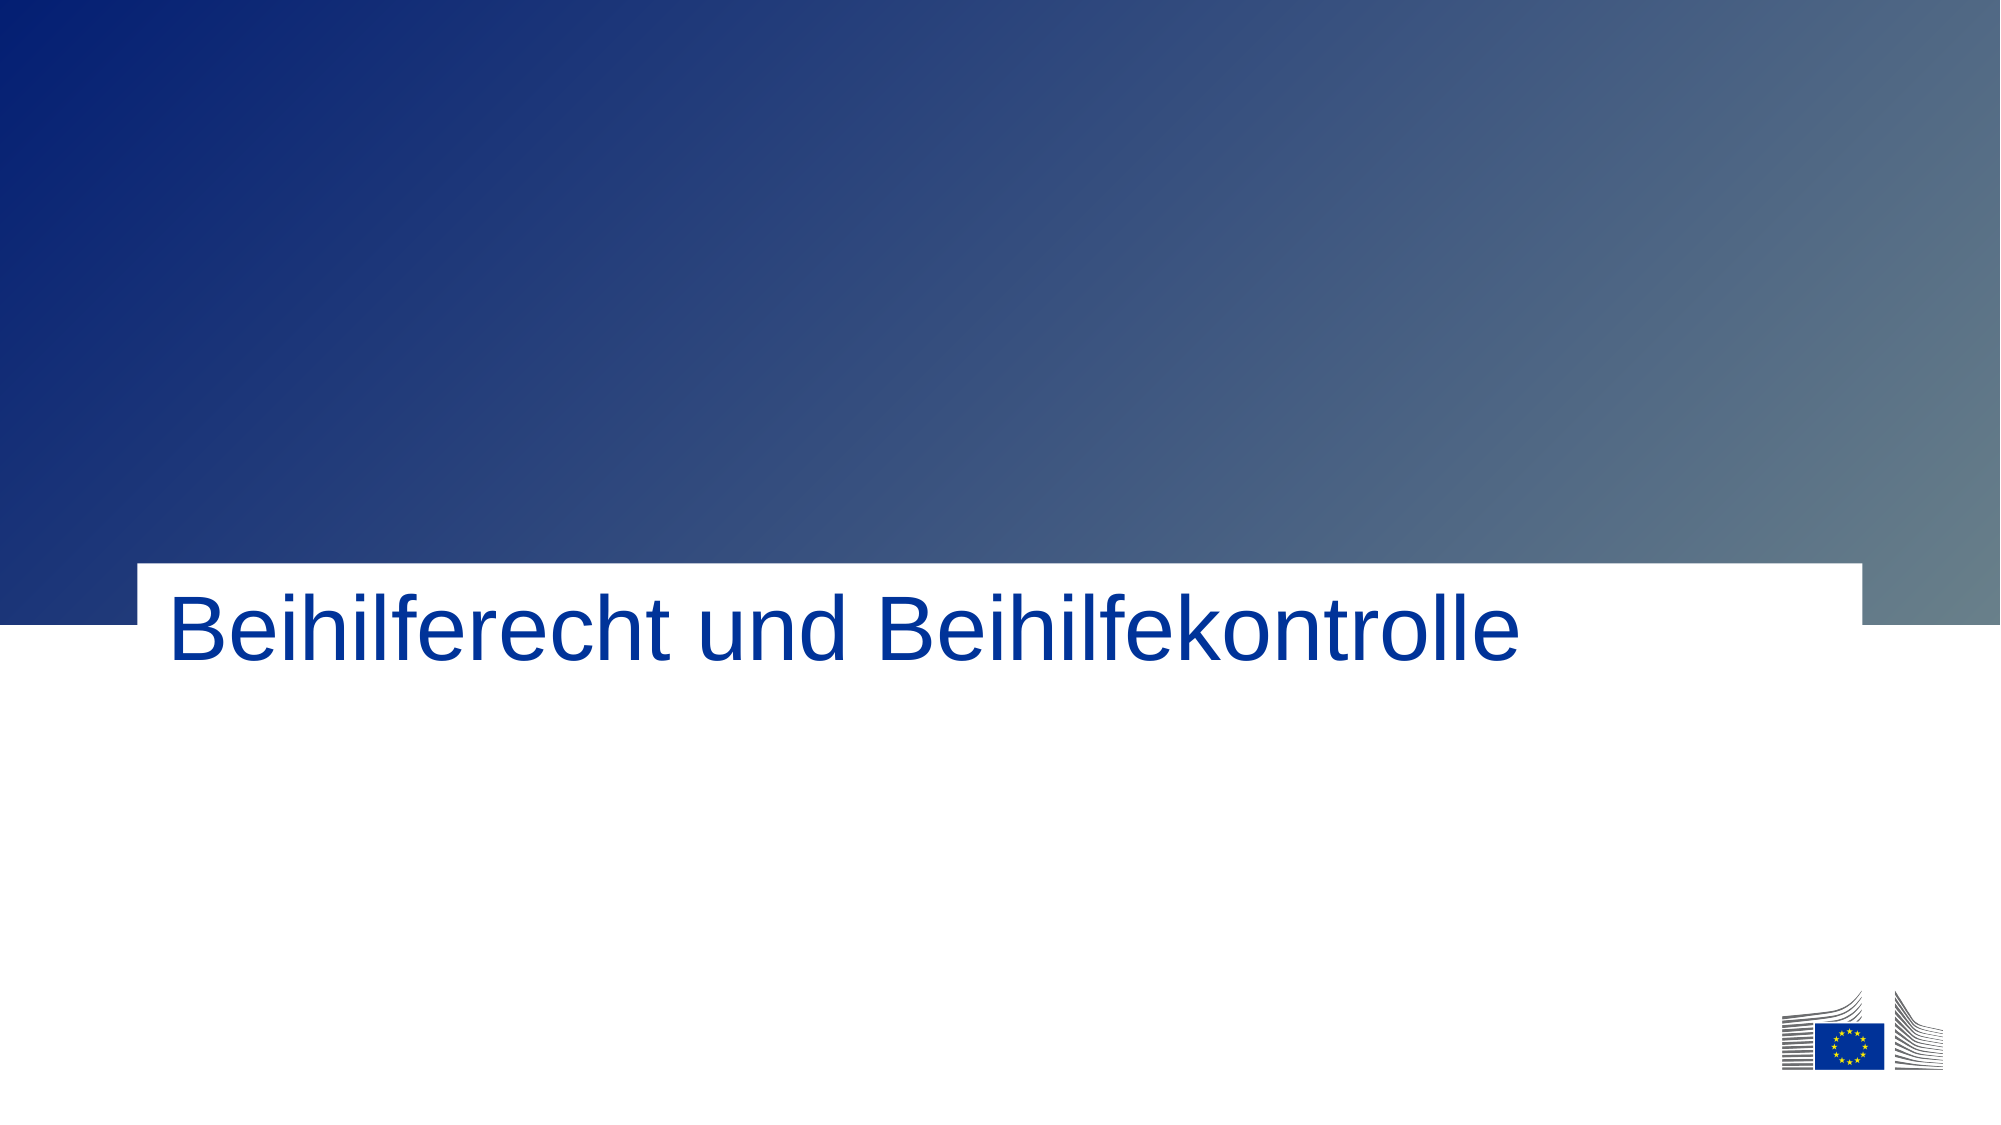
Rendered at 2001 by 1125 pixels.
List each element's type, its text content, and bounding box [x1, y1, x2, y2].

title Beihilferecht und Beihilfekontrolle [137, 563, 1863, 698]
picture [1759, 967, 1966, 1093]
